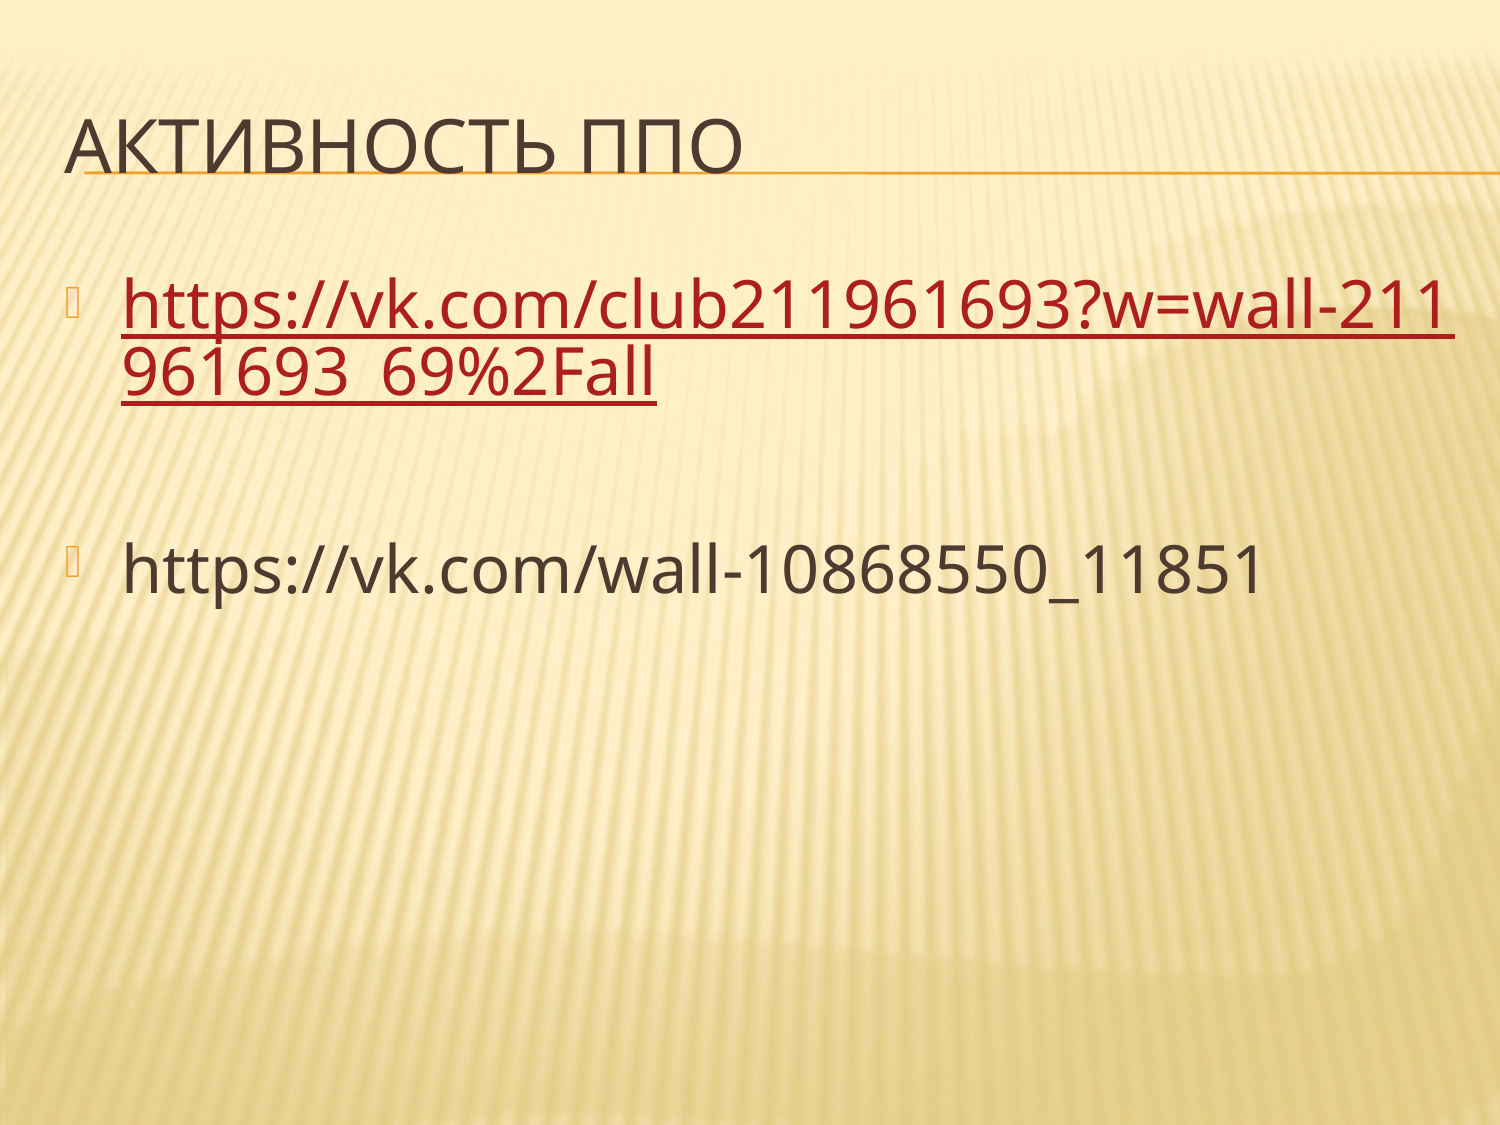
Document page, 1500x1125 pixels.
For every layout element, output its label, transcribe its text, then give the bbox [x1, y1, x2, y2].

list https://vk.com/club211961693?w=wall-211961693_69%2Fall https://vk.com/wall-10868550_11851 [50, 254, 1475, 998]
title Активность ППО [50, 75, 1475, 213]
